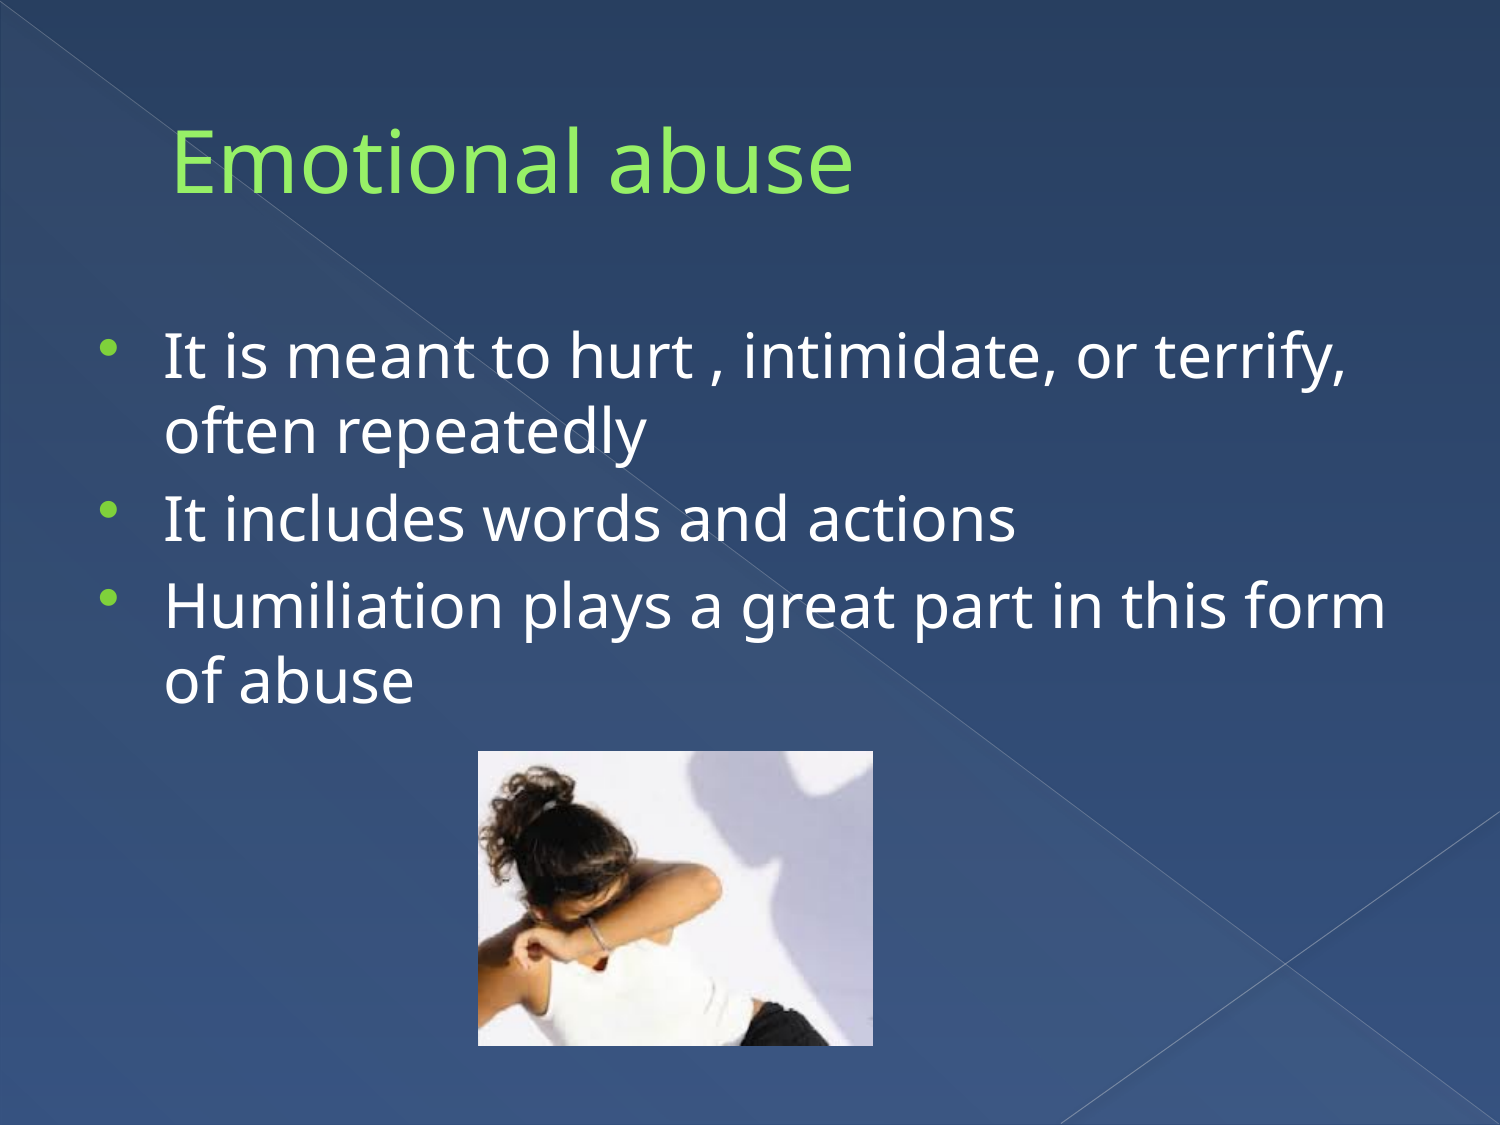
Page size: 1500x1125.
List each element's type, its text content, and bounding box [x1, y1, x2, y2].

title Emotional abuse [75, 43, 1425, 274]
list It is meant to hurt , intimidate, or terrify, often repeatedly It includes words and actions Humiliation plays a great part in this form of abuse [75, 308, 1425, 1059]
picture [477, 751, 873, 1046]
